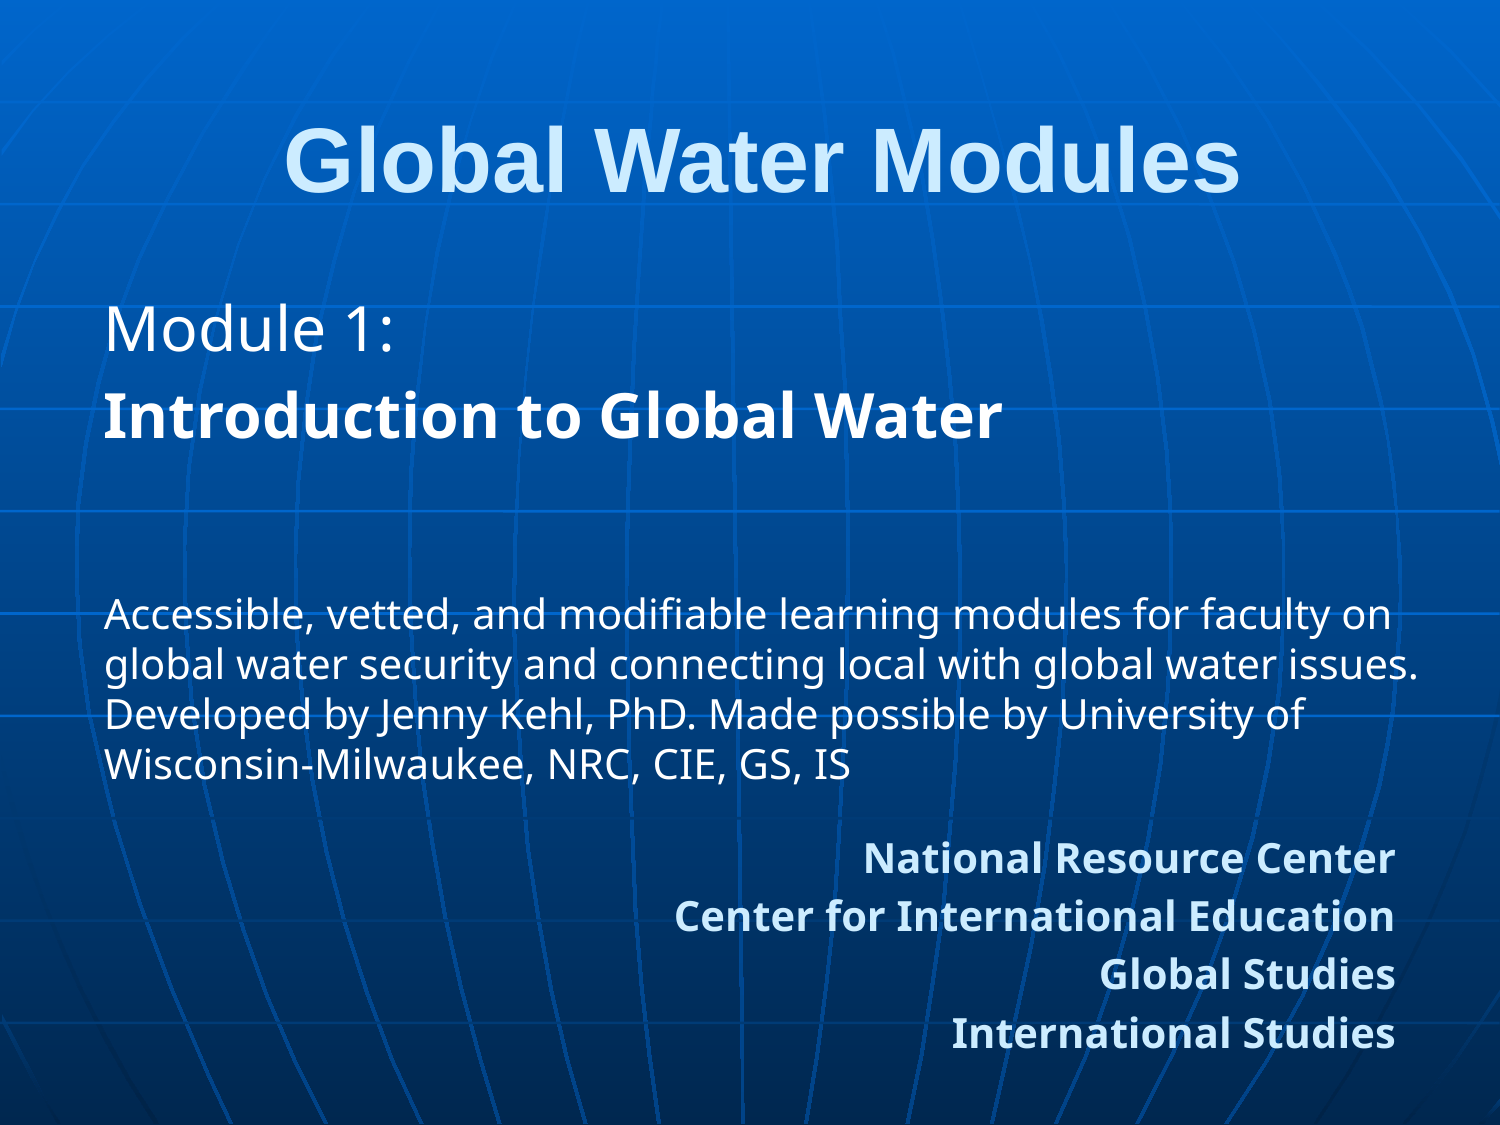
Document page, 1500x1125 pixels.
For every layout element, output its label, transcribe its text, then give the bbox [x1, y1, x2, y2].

text_box National Resource Center Center for International Education Global Studies International Studies [499, 823, 1412, 967]
title Global Water Modules [88, 62, 1440, 208]
text_box Module 1: Introduction to Global Water Accessible, vetted, and modifiable learning modules for faculty on global water security and connecting local with global water issues. Developed by Jenny Kehl, PhD. Made possible by University of Wisconsin-Milwaukee, NRC, CIE, GS, IS [88, 208, 1467, 951]
